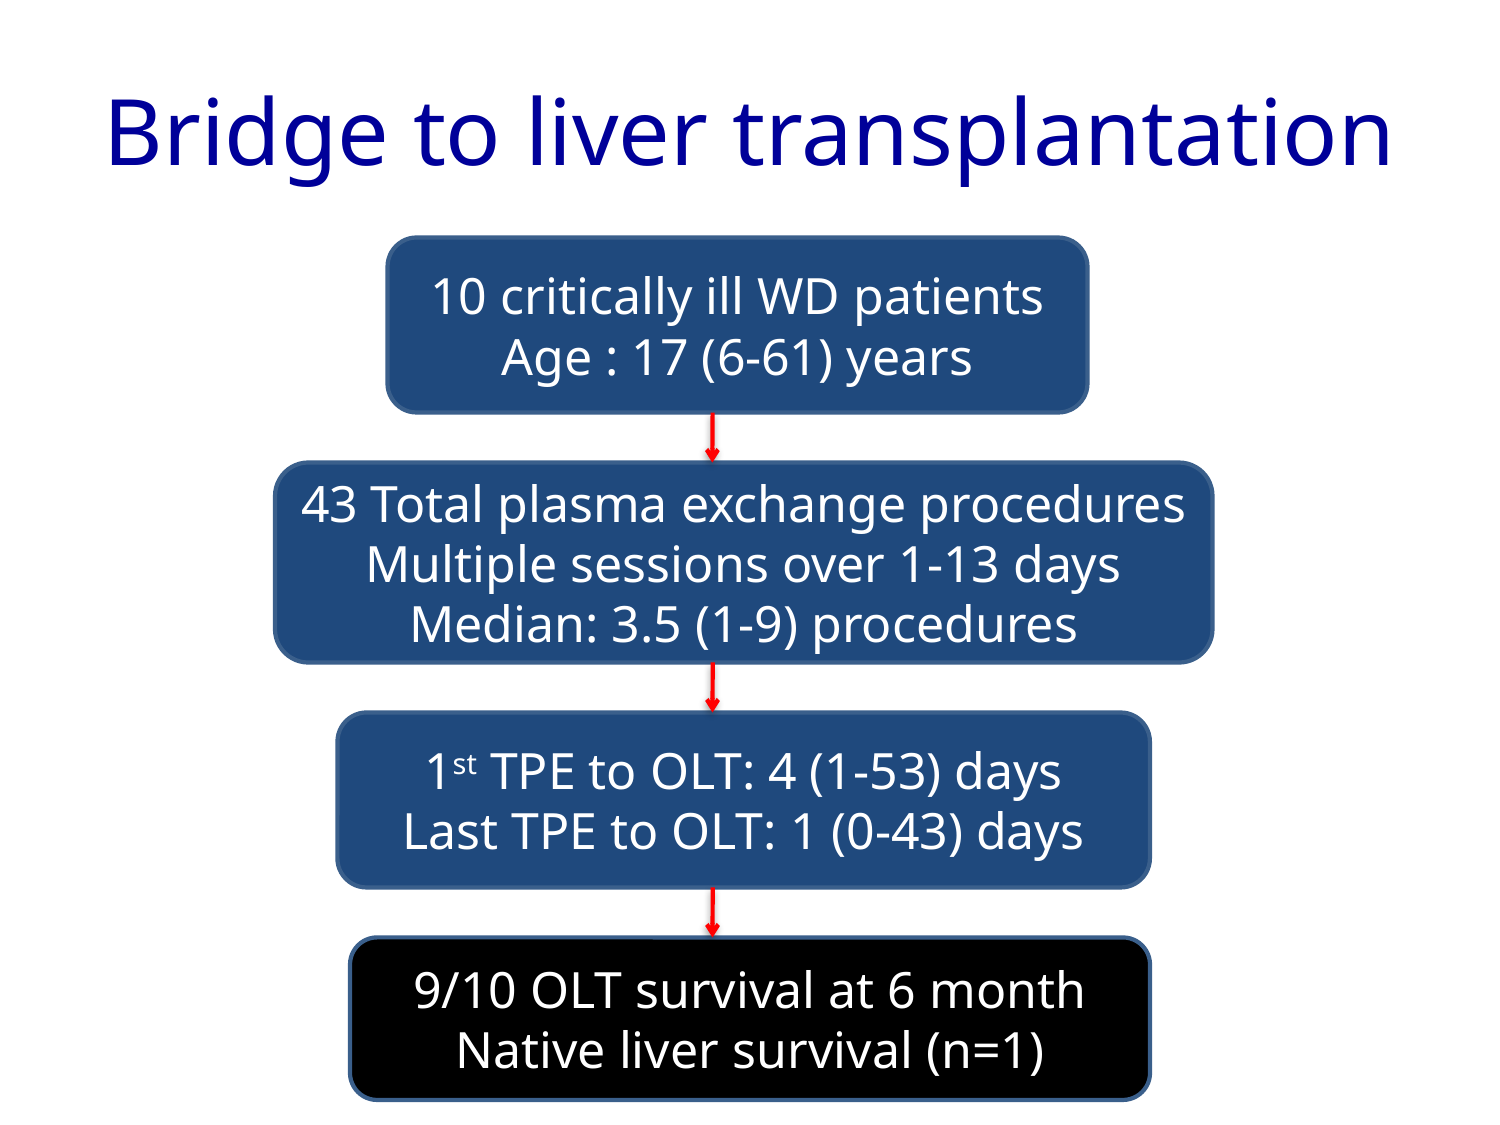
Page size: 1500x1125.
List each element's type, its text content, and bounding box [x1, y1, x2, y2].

text_box 10 critically ill WD patients Age : 17 (6-61) years [385, 235, 1090, 415]
text_box 9/10 OLT survival at 6 month Native liver survival (n=1) [347, 935, 1153, 1103]
title Bridge to liver transplantation [75, 45, 1425, 213]
text_box 1st TPE to OLT: 4 (1-53) days Last TPE to OLT: 1 (0-43) days [335, 710, 1153, 890]
text_box 43 Total plasma exchange procedures Multiple sessions over 1-13 days Median: 3.5 (1-9) procedures [272, 460, 1215, 665]
